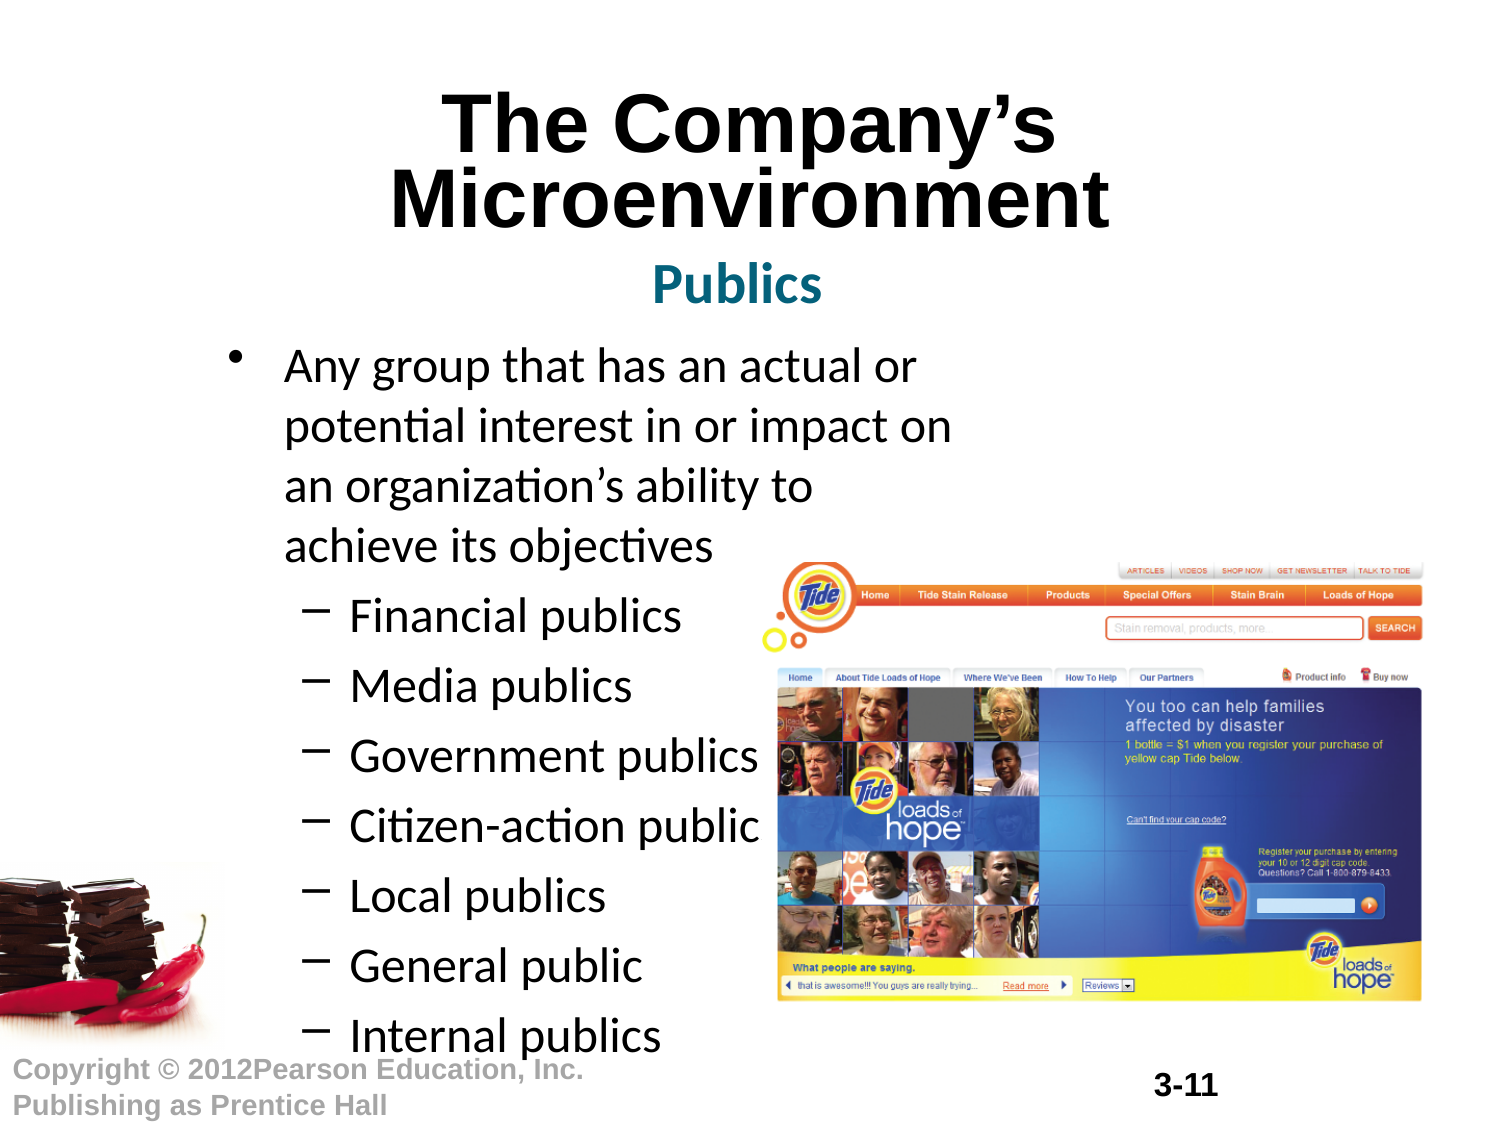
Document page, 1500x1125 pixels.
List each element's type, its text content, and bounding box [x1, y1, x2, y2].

picture [0, 862, 225, 1050]
list Any group that has an actual or potential interest in or impact on an organization’s ability to achieve its objectives Financial publics Media publics Government publics Citizen-action publics Local publics General public Internal publics [212, 324, 988, 1038]
title The Company’s Microenvironment [112, 37, 1388, 226]
list Publics [149, 237, 1326, 301]
picture [762, 562, 1435, 1013]
